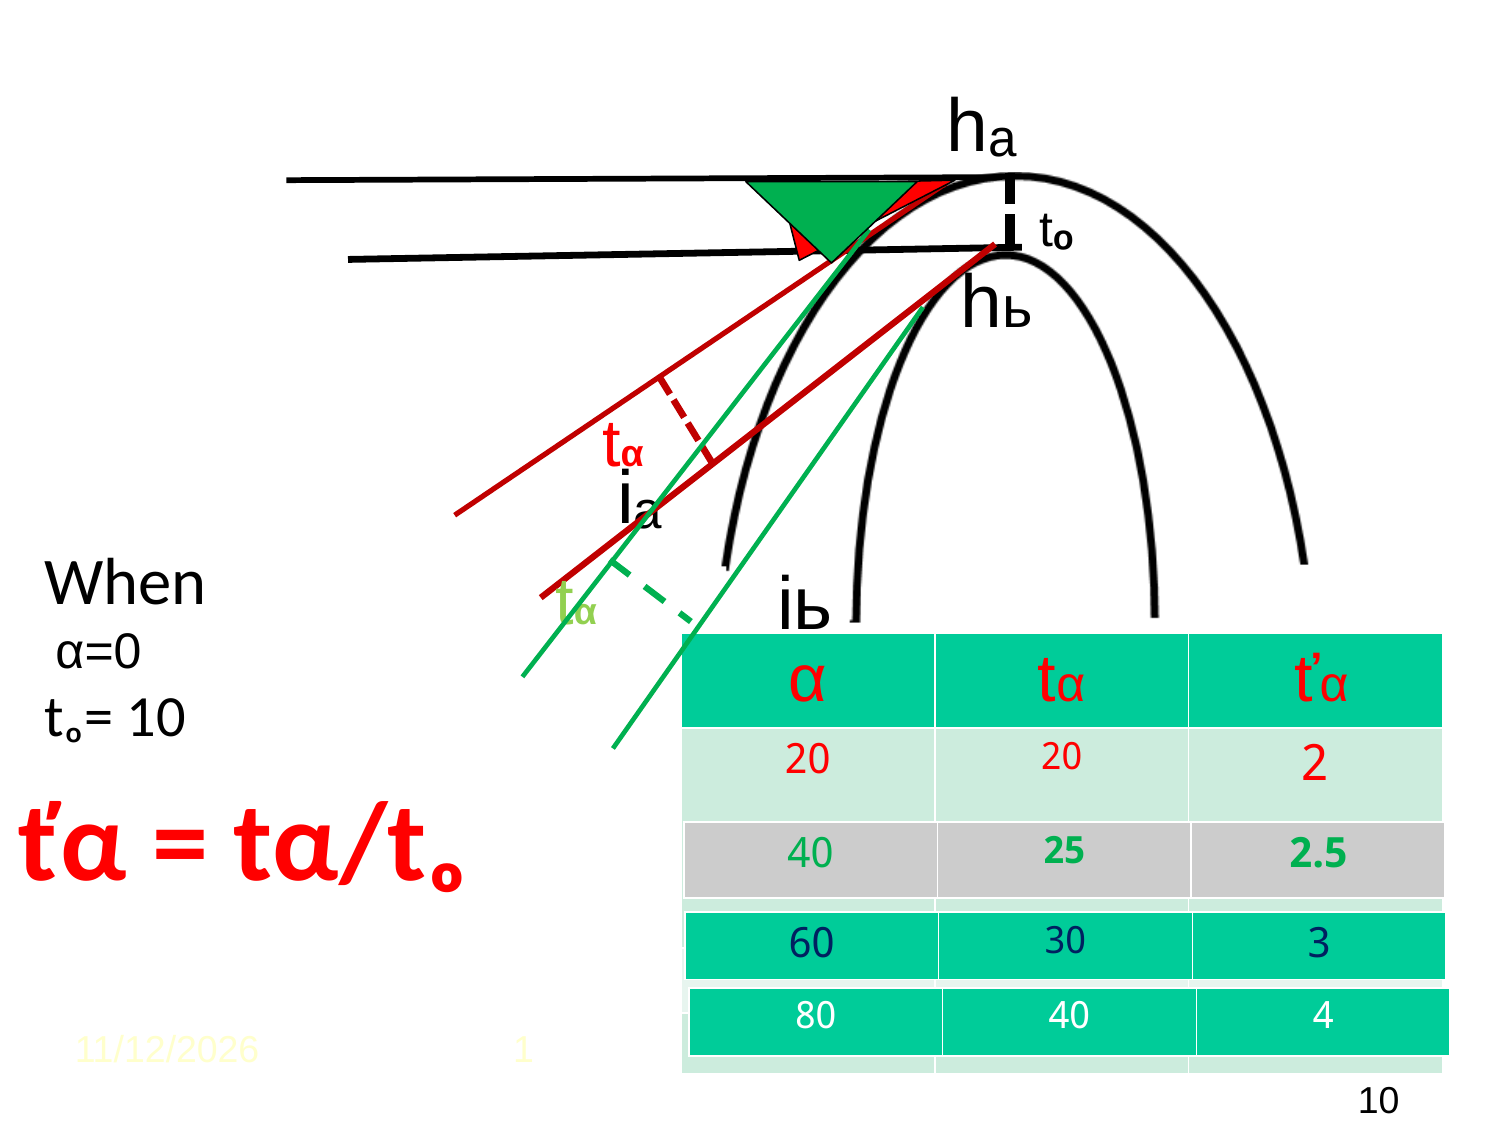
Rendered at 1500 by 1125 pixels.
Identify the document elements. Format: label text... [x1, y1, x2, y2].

table_header ťα [1189, 634, 1442, 727]
table_header 3 [1193, 913, 1445, 979]
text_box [522, 229, 870, 678]
table_header 30 [939, 913, 1192, 979]
table_cell 2 [1189, 899, 1442, 911]
slide_number 10 [1357, 1075, 1500, 1125]
table_cell 20 [936, 899, 1188, 911]
table_header 25 [938, 823, 1190, 897]
table_header α [929, 680, 934, 727]
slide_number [74, 1024, 424, 1103]
table_cell 2 [1189, 729, 1442, 821]
table_header 2.5 [1192, 823, 1444, 897]
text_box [286, 176, 1003, 181]
table_header 60 [686, 913, 938, 979]
text_box ťα = tα/tₒ [4, 760, 509, 911]
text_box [454, 182, 947, 516]
table_cell 20 [682, 729, 934, 821]
table_cell [936, 980, 1188, 987]
footer 1 [512, 1024, 989, 1103]
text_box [609, 559, 692, 622]
table_header 40 [943, 989, 1196, 1055]
text_box When α=0 tₒ= 10 [29, 530, 510, 756]
picture [714, 172, 1009, 246]
text_box hₐ [932, 69, 1033, 171]
table_header 80 [690, 989, 942, 1024]
table_cell 20 [682, 898, 934, 947]
table_cell [682, 949, 934, 1012]
table_cell [1189, 980, 1442, 987]
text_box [347, 246, 449, 260]
table_cell [989, 1057, 1188, 1073]
table_header tα [936, 680, 1188, 727]
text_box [875, 243, 996, 599]
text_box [999, 246, 1023, 260]
table_cell 20 [936, 729, 1188, 821]
table_header 40 [685, 823, 937, 897]
table_cell [1189, 1057, 1442, 1073]
table_header 4 [1197, 989, 1449, 1055]
table_cell [682, 1014, 688, 1024]
picture [924, 172, 1361, 673]
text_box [612, 306, 924, 749]
